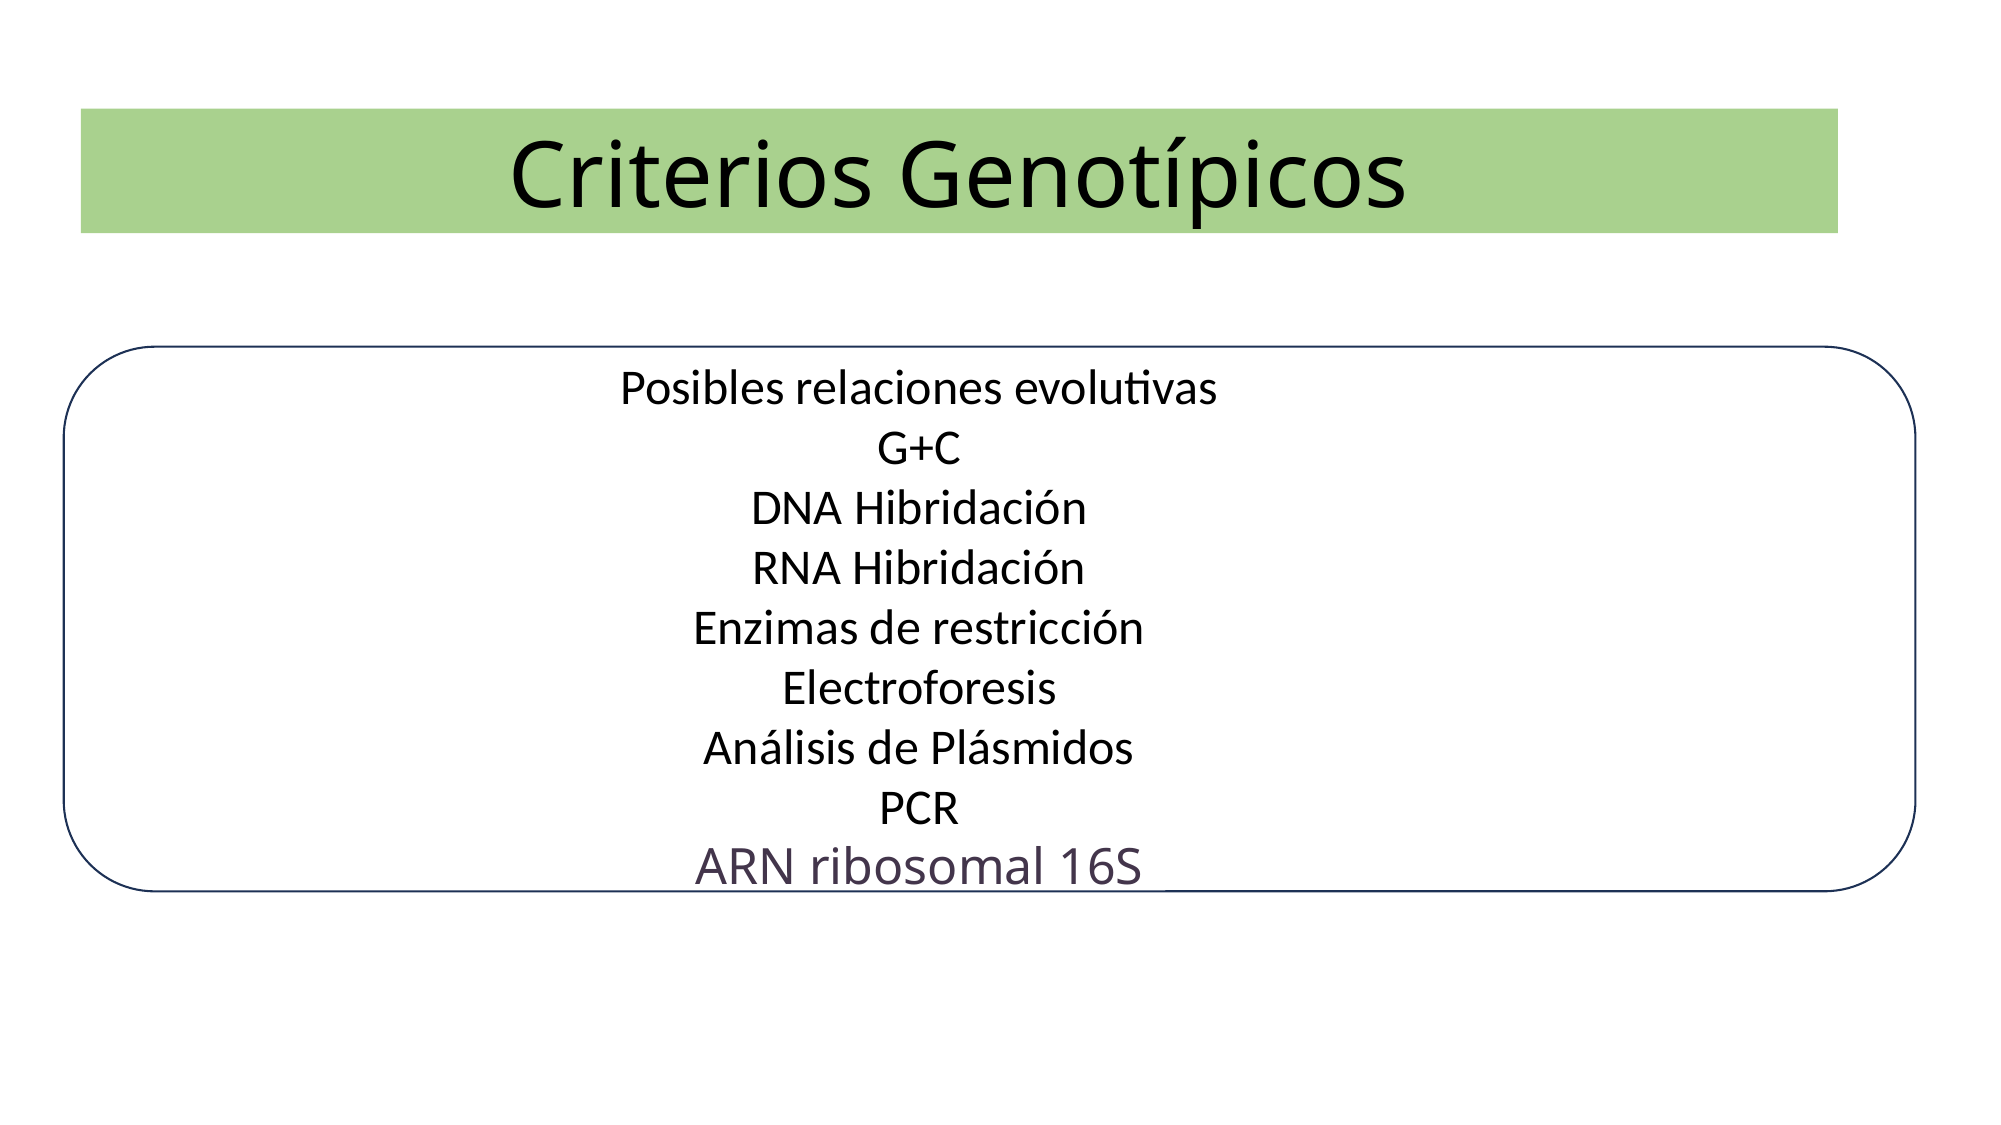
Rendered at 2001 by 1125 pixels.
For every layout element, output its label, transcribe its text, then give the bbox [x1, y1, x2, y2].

text_box Criterios Genotípicos [80, 108, 1838, 234]
text_box Posibles relaciones evolutivas G+C DNA Hibridación RNA Hibridación Enzimas de restricción Electroforesis Análisis de Plásmidos PCR ARN ribosomal 16S [605, 346, 1233, 1022]
text_box [62, 345, 1917, 893]
